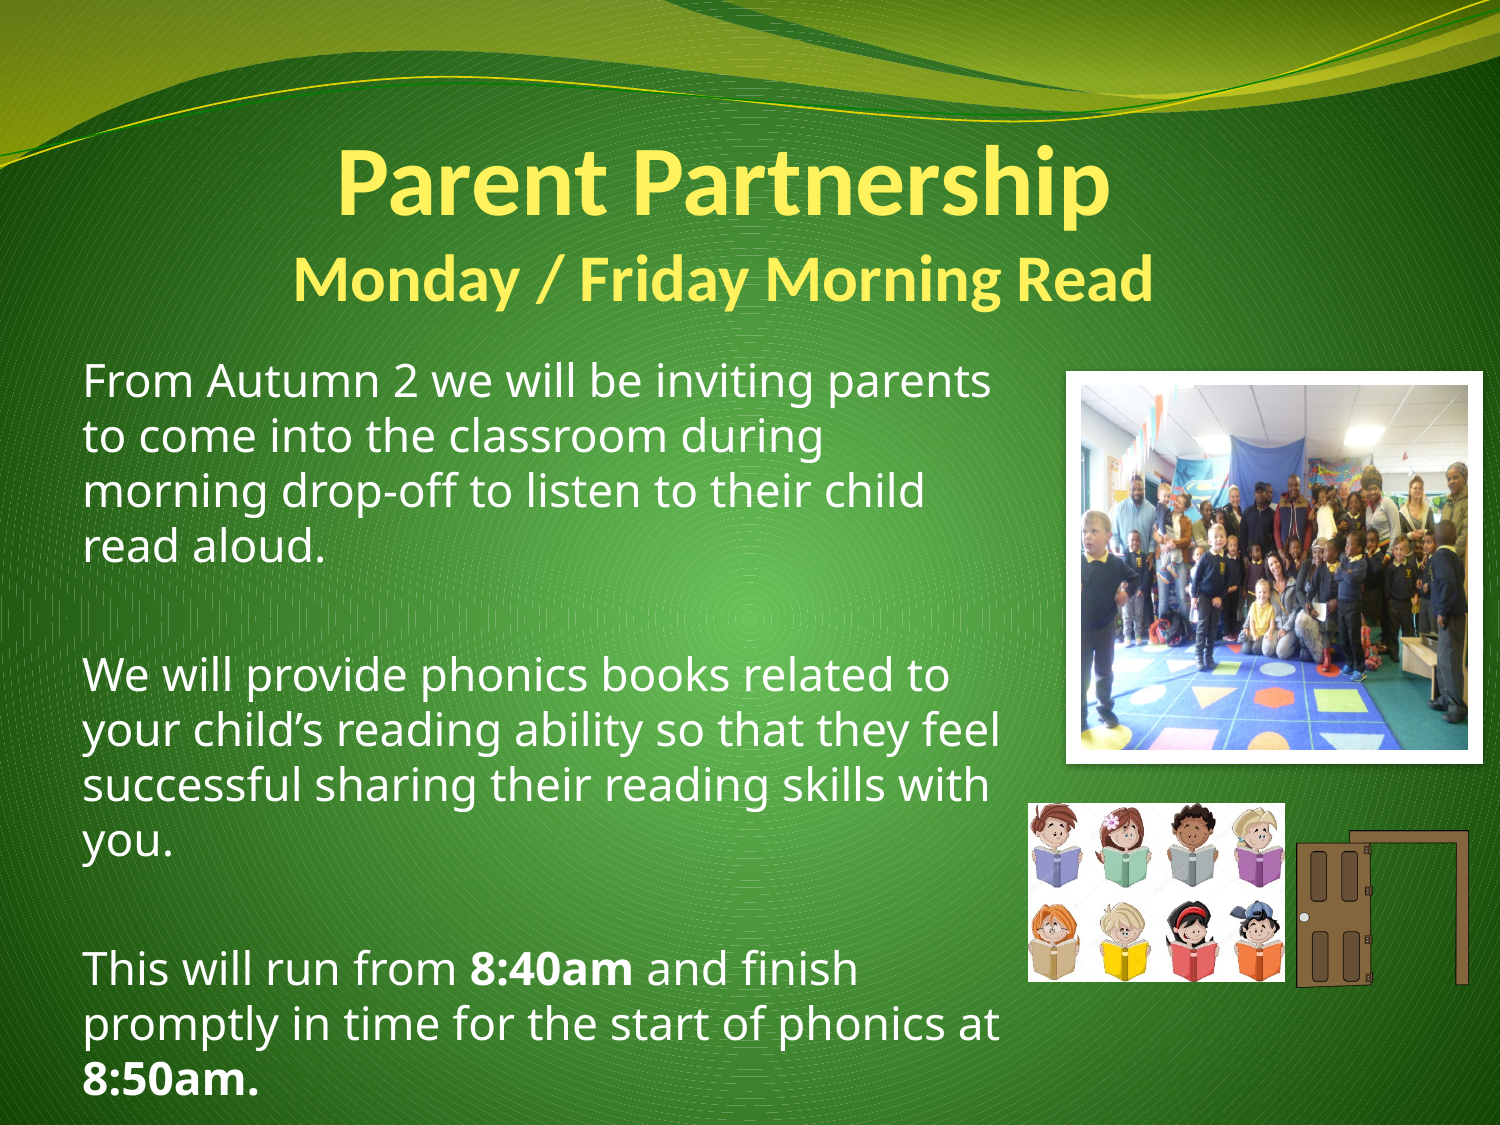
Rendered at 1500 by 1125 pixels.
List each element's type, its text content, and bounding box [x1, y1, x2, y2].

title Parent Partnership Monday / Friday Morning Read [82, 90, 1370, 316]
picture [1027, 803, 1285, 983]
picture [1296, 830, 1469, 988]
picture [1080, 385, 1469, 750]
subtitle From Autumn 2 we will be inviting parents to come into the classroom during morning drop-off to listen to their child read aloud. We will provide phonics books related to your child’s reading ability so that they feel successful sharing their reading skills with you. This will run from 8:40am and finish promptly in time for the start of phonics at 8:50am. [82, 343, 1028, 1120]
